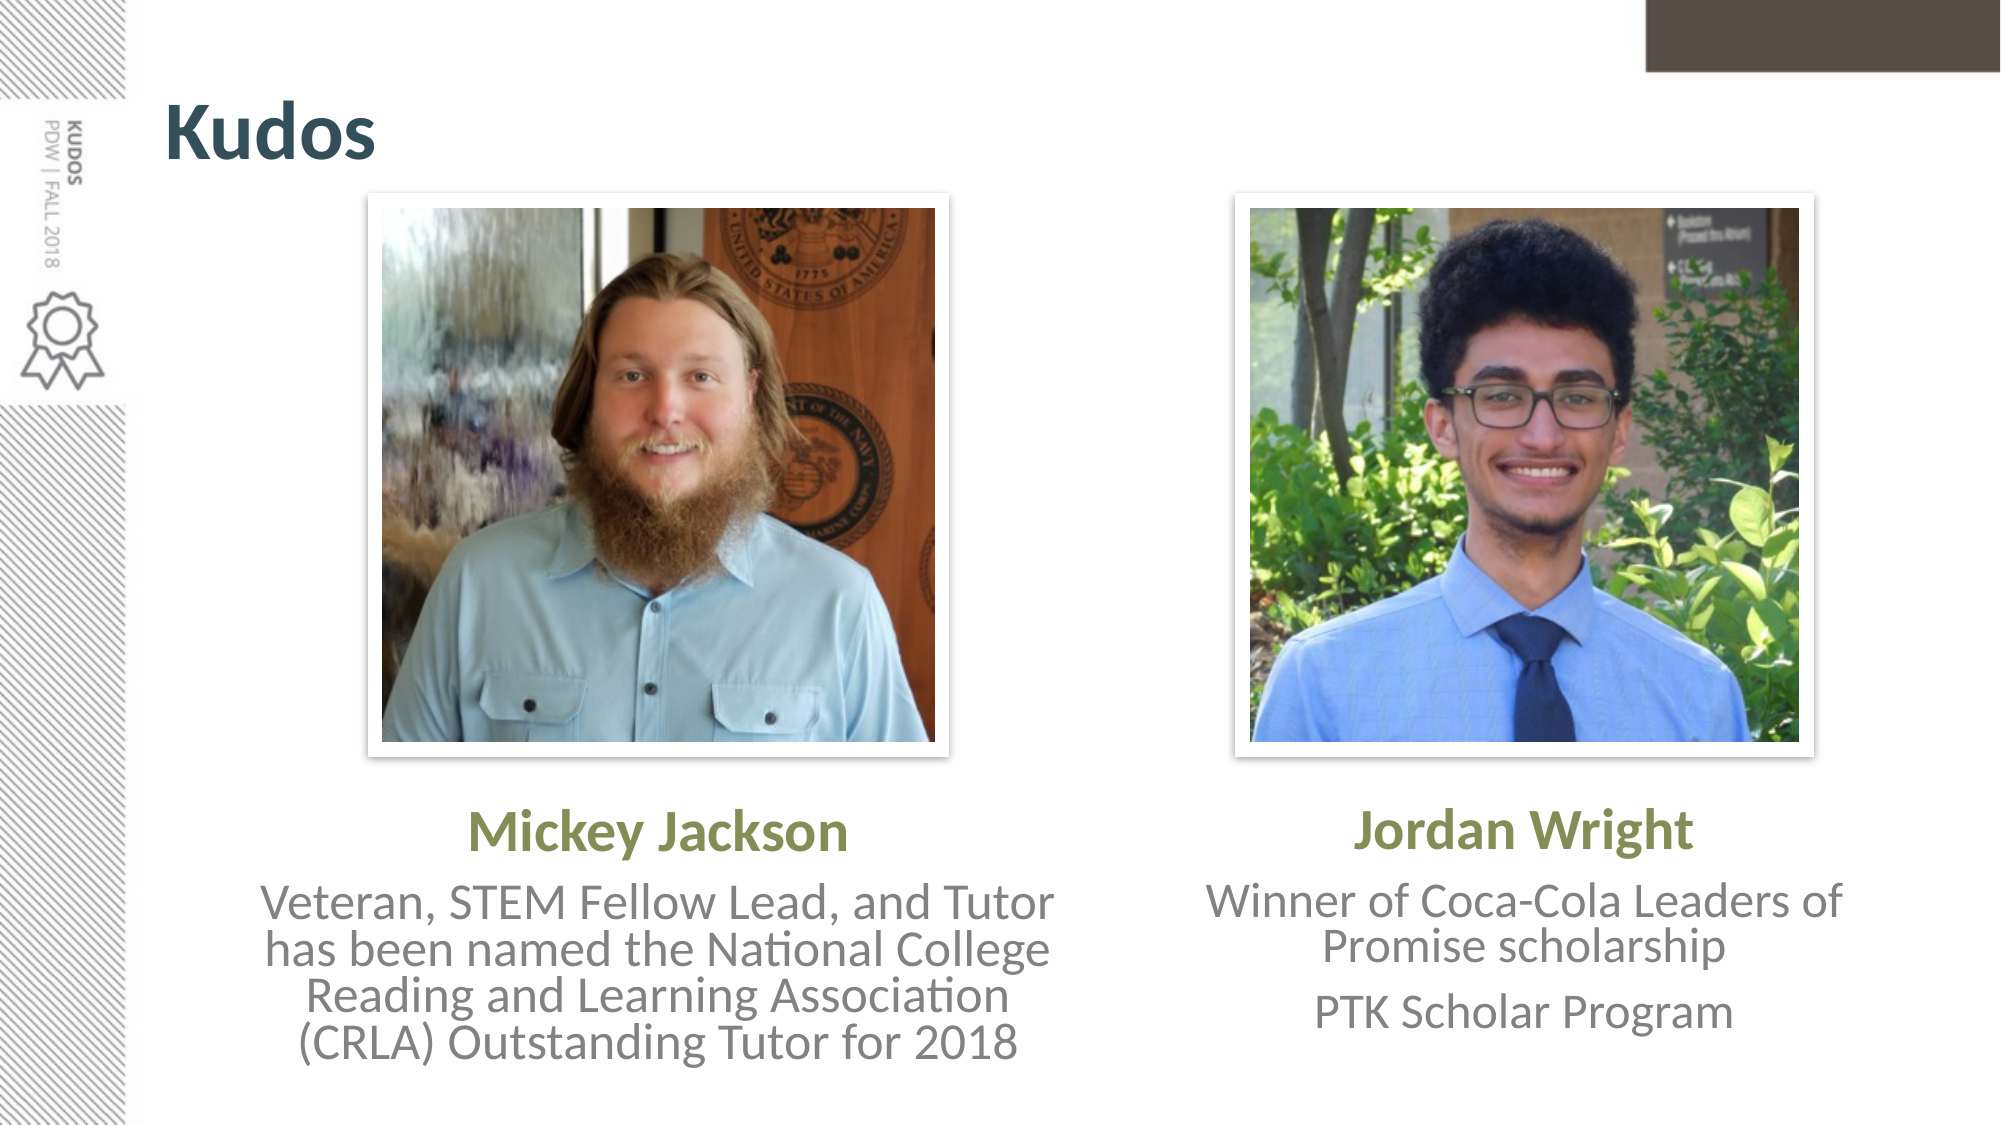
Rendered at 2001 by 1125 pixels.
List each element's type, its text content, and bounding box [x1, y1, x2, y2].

text_box Jordan Wright Winner of Coca-Cola Leaders of Promise scholarship PTK Scholar Program [1174, 800, 1875, 1081]
list Mickey Jackson Veteran, STEM Fellow Lead, and Tutor has been named the National College Reading and Learning Association (CRLA) Outstanding Tutor for 2018 [233, 800, 1084, 1081]
title Kudos [150, 28, 1875, 247]
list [1249, 207, 1800, 742]
picture [0, 0, 2001, 1125]
